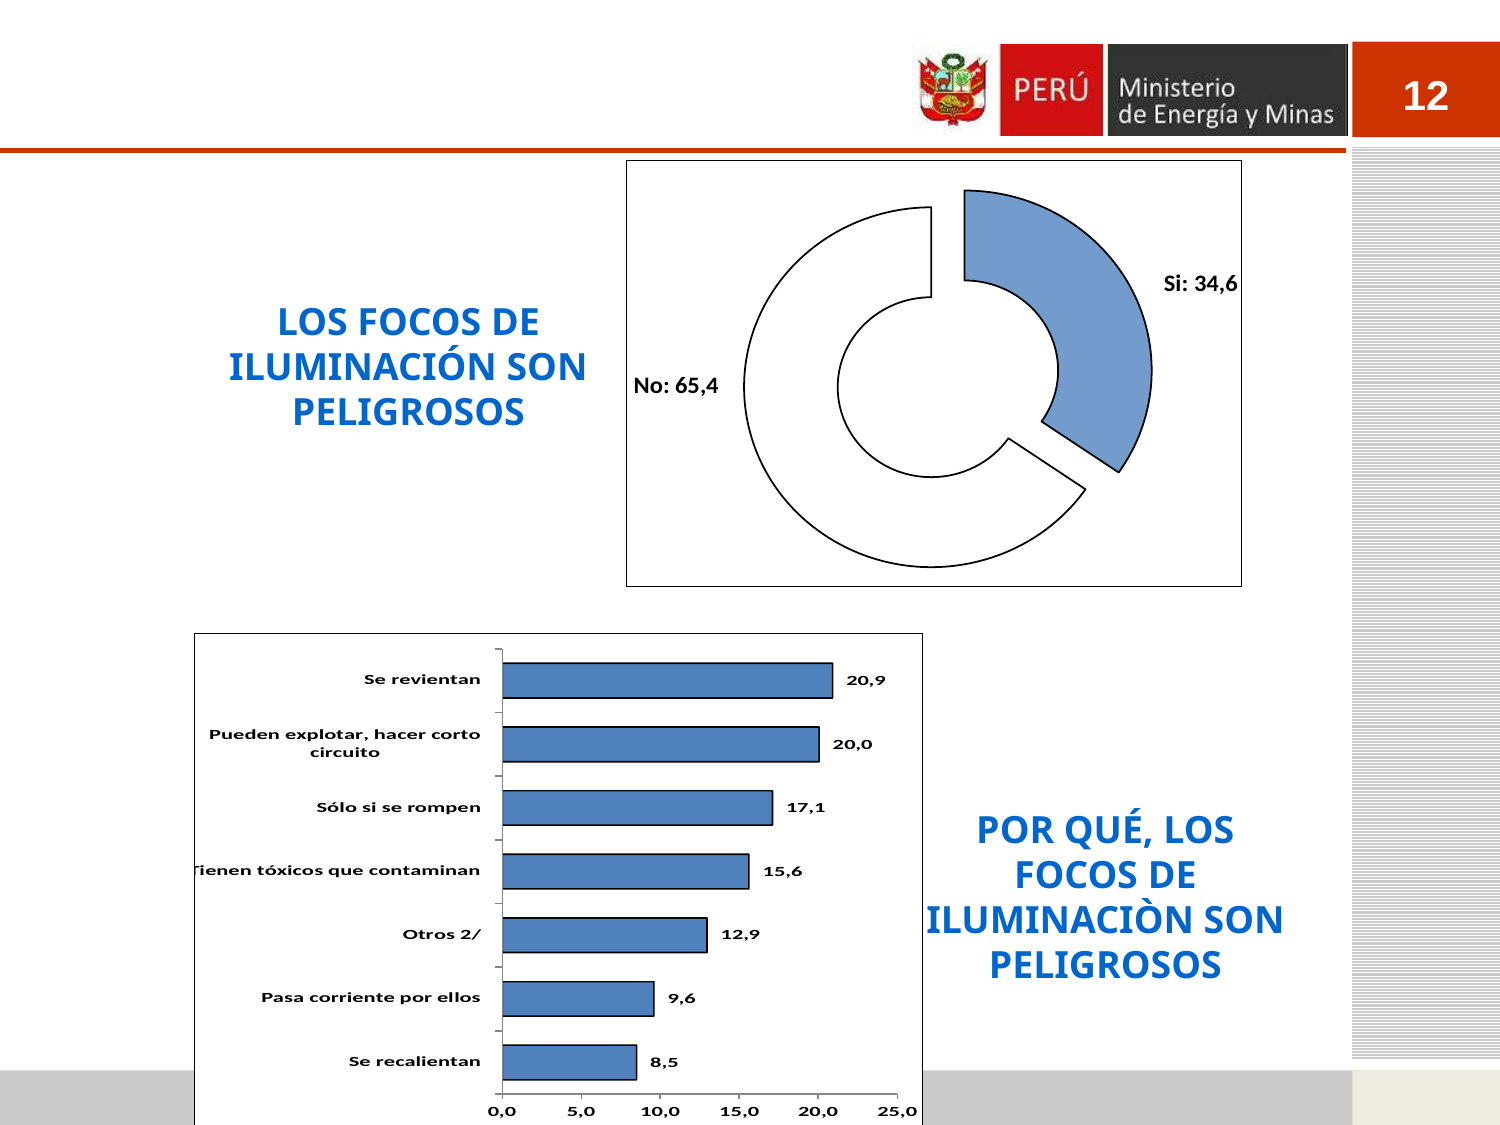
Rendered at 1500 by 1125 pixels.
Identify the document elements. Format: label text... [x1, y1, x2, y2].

picture [912, 44, 1348, 136]
picture [194, 633, 923, 1125]
text_box LOS FOCOS DE ILUMINACIÓN SON PELIGROSOS [213, 290, 604, 491]
text_box POR QUÉ, LOS FOCOS DE ILUMINACIÒN SON PELIGROSOS [927, 798, 1301, 998]
picture [626, 160, 1242, 587]
